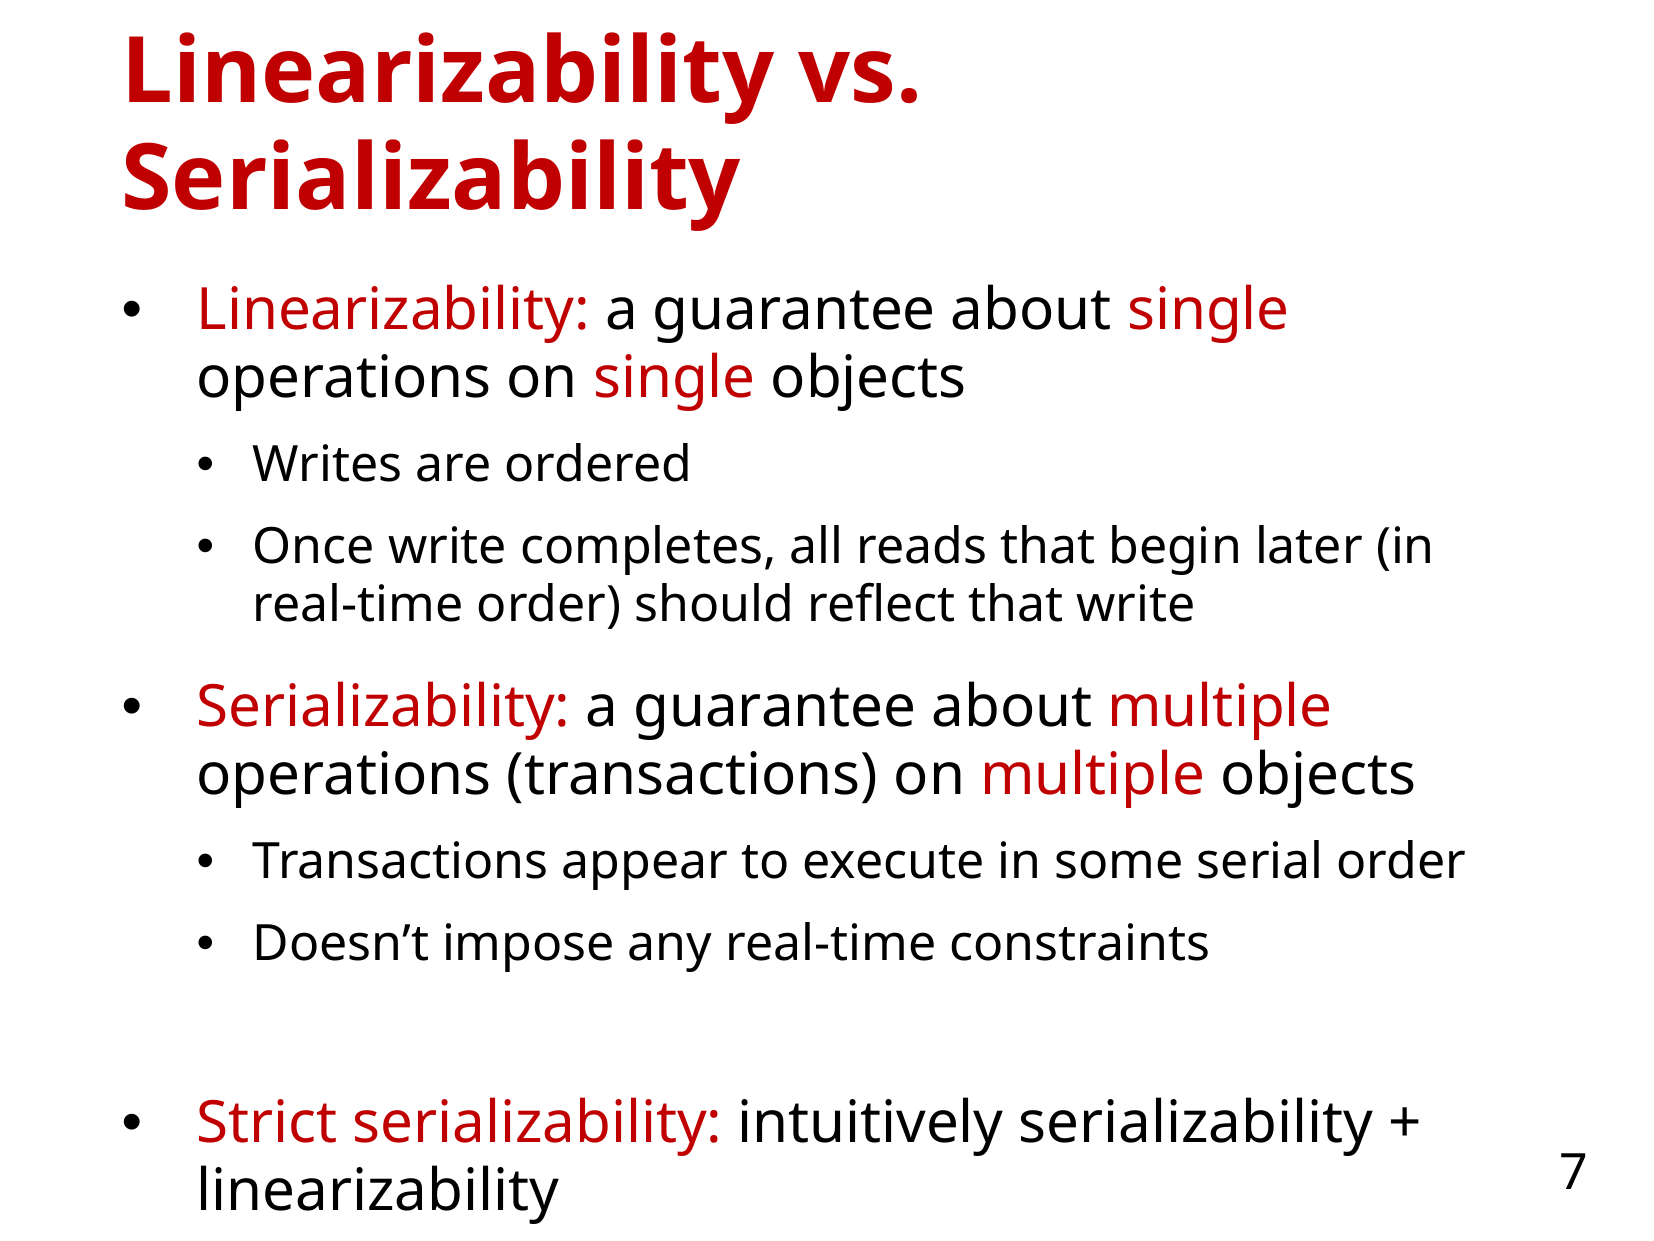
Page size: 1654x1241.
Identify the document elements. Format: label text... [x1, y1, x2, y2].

title Linearizability vs. Serializability [121, 0, 1533, 249]
list Linearizability: a guarantee about single operations on single objects Writes are ordered Once write completes, all reads that begin later (in real-time order) should reflect that write Serializability: a guarantee about multiple operations (transactions) on multiple objects Transactions appear to execute in some serial order Doesn’t impose any real-time constraints Strict serializability: intuitively serializability + linearizability [121, 273, 1534, 1129]
